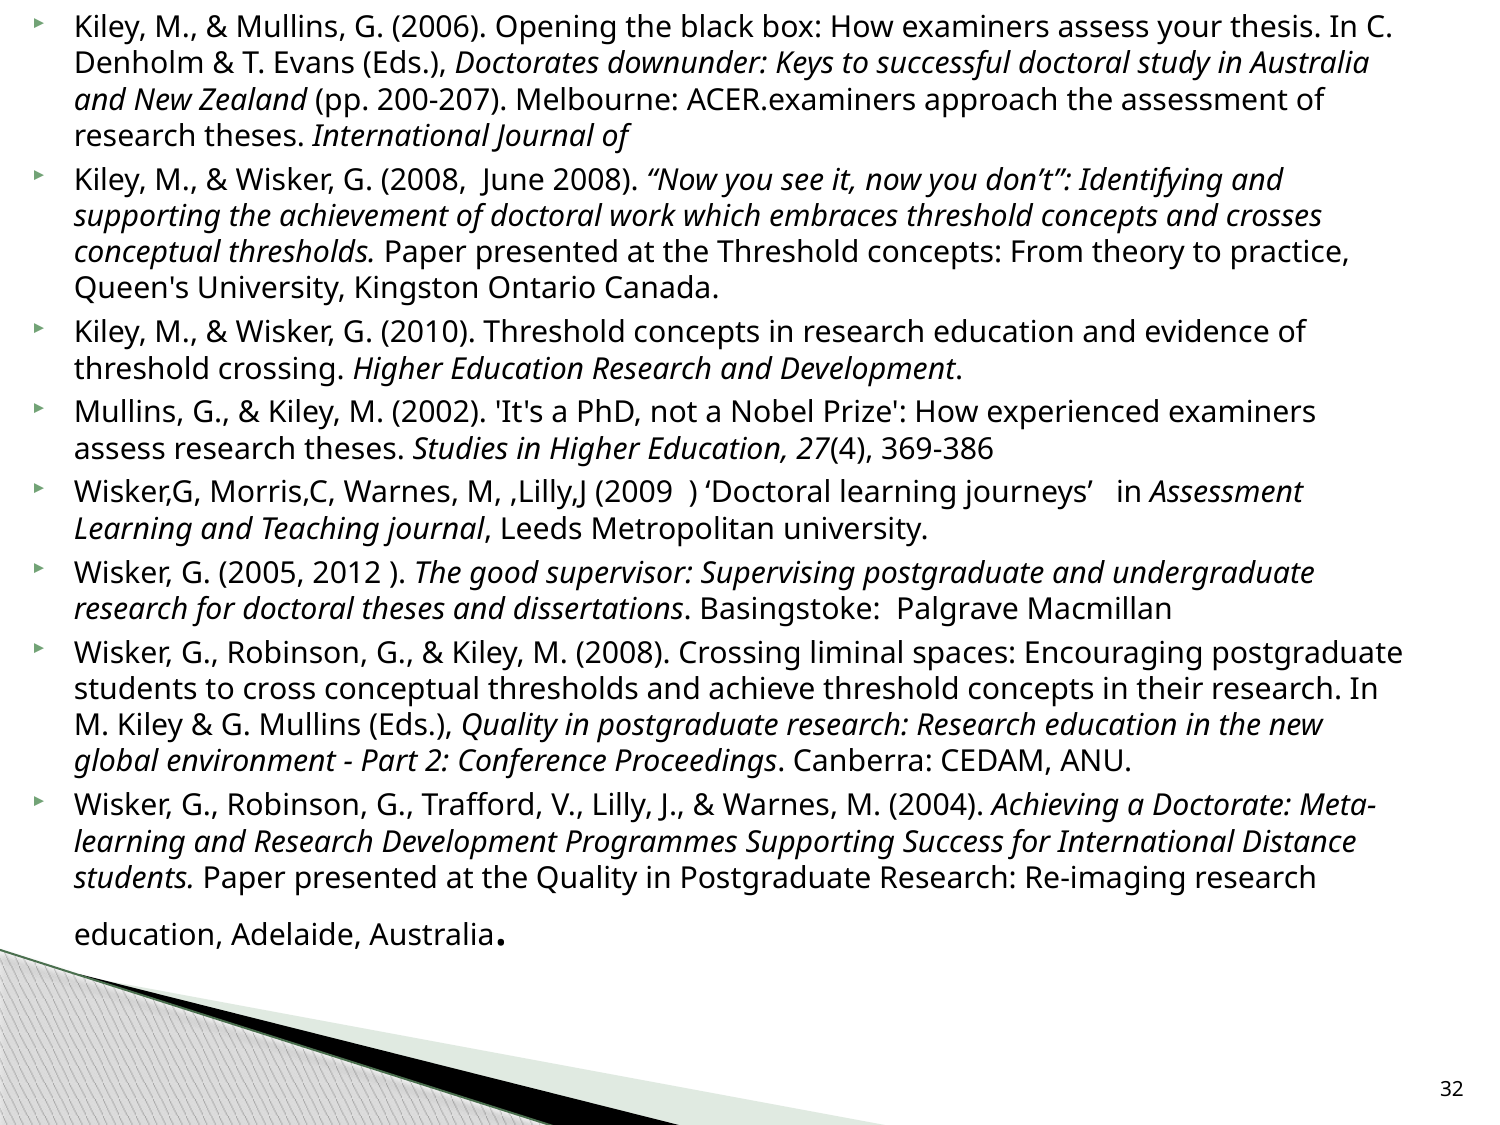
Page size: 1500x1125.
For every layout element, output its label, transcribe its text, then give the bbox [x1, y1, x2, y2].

slide_number 32 [1418, 1051, 1479, 1112]
list Kiley, M., & Mullins, G. (2006). Opening the black box: How examiners assess your thesis. In C. Denholm & T. Evans (Eds.), Doctorates downunder: Keys to successful doctoral study in Australia and New Zealand (pp. 200-207). Melbourne: ACER.examiners approach the assessment of research theses. International Journal of Kiley, M., & Wisker, G. (2008, June 2008). “Now you see it, now you don’t”: Identifying and supporting the achievement of doctoral work which embraces threshold concepts and crosses conceptual thresholds. Paper presented at the Threshold concepts: From theory to practice, Queen's University, Kingston Ontario Canada. Kiley, M., & Wisker, G. (2010). Threshold concepts in research education and evidence of threshold crossing. Higher Education Research and Development. Mullins, G., & Kiley, M. (2002). 'It's a PhD, not a Nobel Prize': How experienced examiners assess research theses. Studies in Higher Education, 27(4), 369-386 Wisker,G, Morris,C, Warnes, M, ,Lilly,J (2009 ) ‘Doctoral learning journeys’ in Assessment Learning and Teaching journal, Leeds Metropolitan university. Wisker, G. (2005, 2012 ). The good supervisor: Supervising postgraduate and undergraduate research for doctoral theses and dissertations. Basingstoke: Palgrave Macmillan Wisker, G., Robinson, G., & Kiley, M. (2008). Crossing liminal spaces: Encouraging postgraduate students to cross conceptual thresholds and achieve threshold concepts in their research. In M. Kiley & G. Mullins (Eds.), Quality in postgraduate research: Research education in the new global environment - Part 2: Conference Proceedings. Canberra: CEDAM, ANU. Wisker, G., Robinson, G., Trafford, V., Lilly, J., & Warnes, M. (2004). Achieving a Doctorate: Meta-learning and Research Development Programmes Supporting Success for International Distance students. Paper presented at the Quality in Postgraduate Research: Re-imaging research education, Adelaide, Australia. [0, 0, 1425, 1006]
